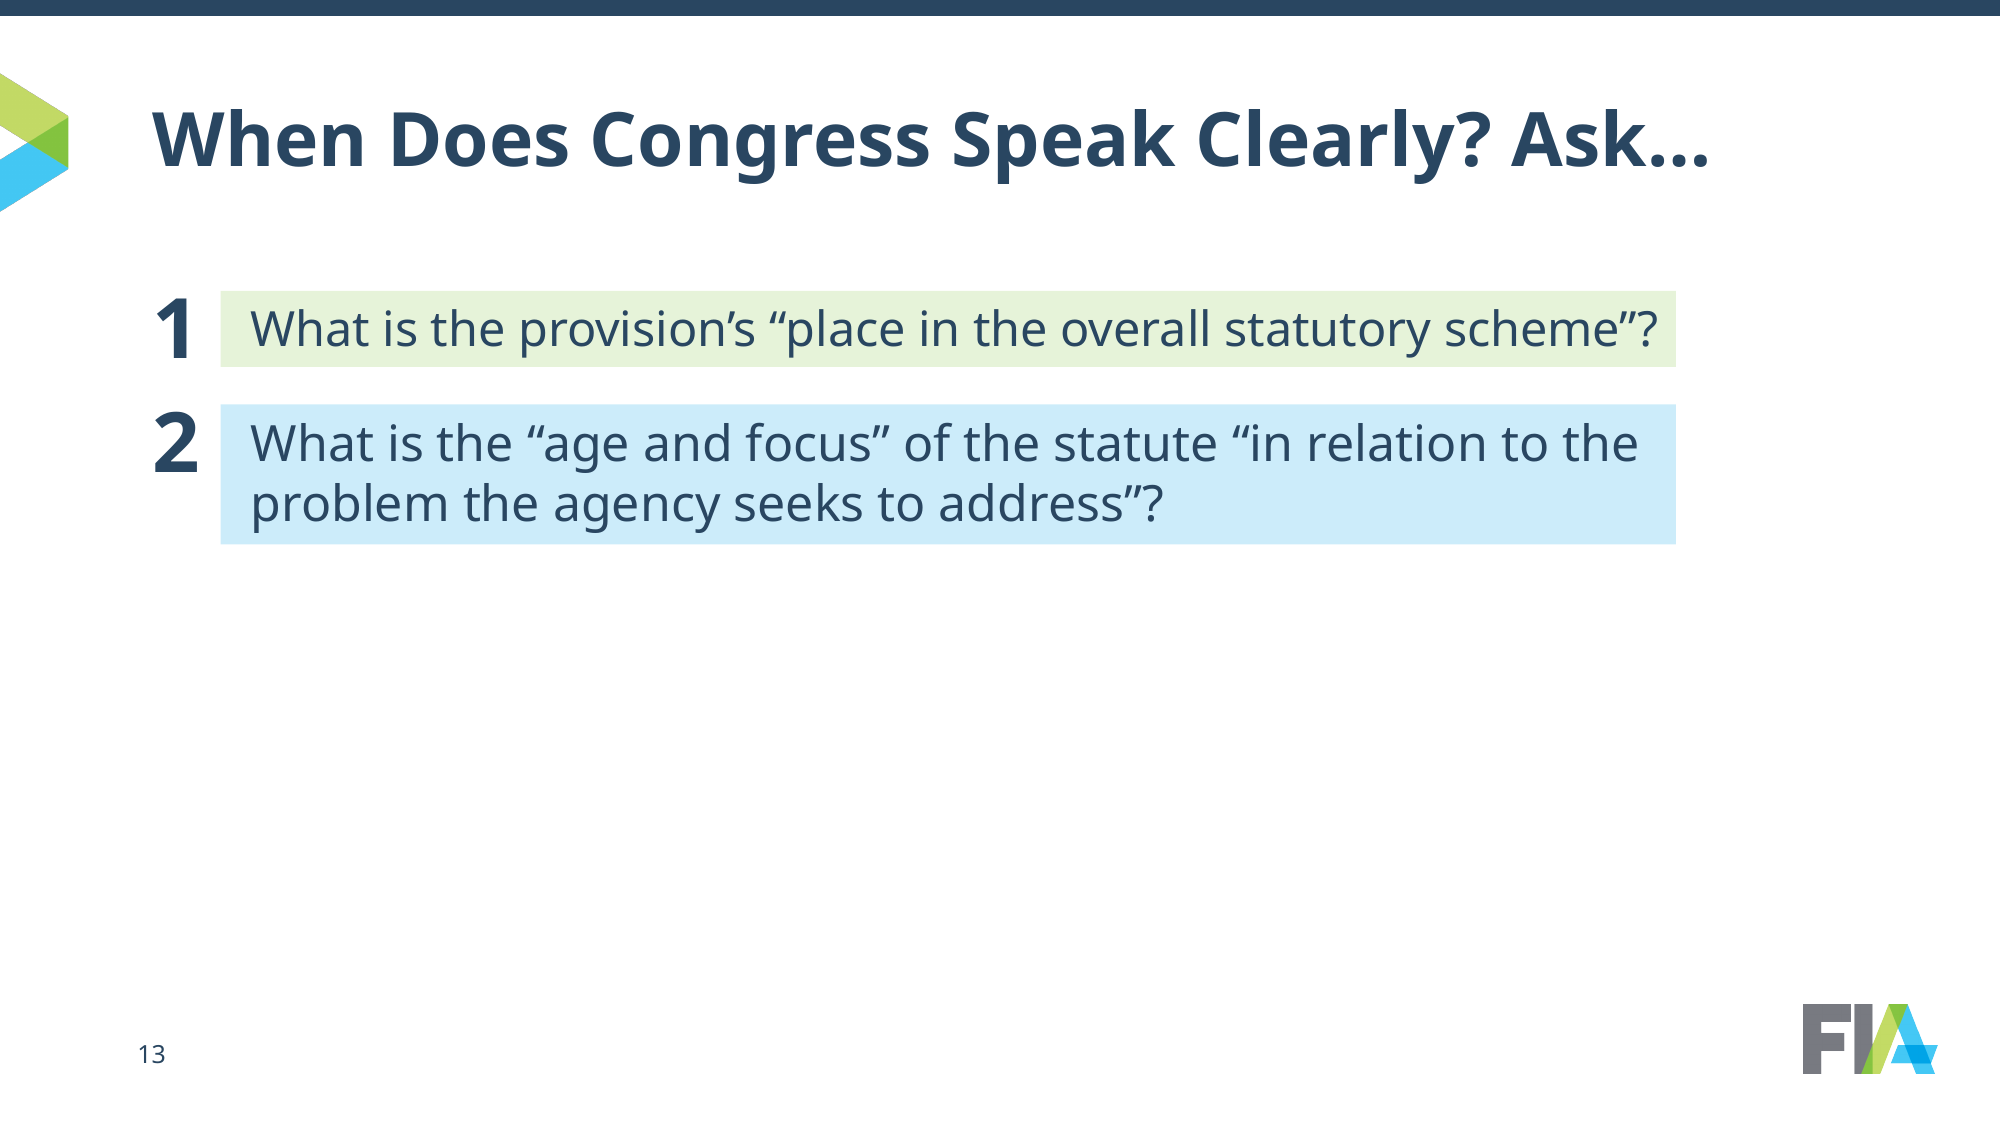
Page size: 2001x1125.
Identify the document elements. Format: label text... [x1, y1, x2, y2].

title When Does Congress Speak Clearly? Ask… [137, 33, 1863, 251]
picture [1803, 1004, 1938, 1074]
text_box What is the “age and focus” of the statute “in relation to the problem the agency seeks to address”? [220, 404, 1676, 545]
text_box What is the provision’s “place in the overall statutory scheme”? [301, 290, 1676, 367]
text_box 2 [137, 382, 301, 497]
text_box 1 [137, 268, 301, 382]
